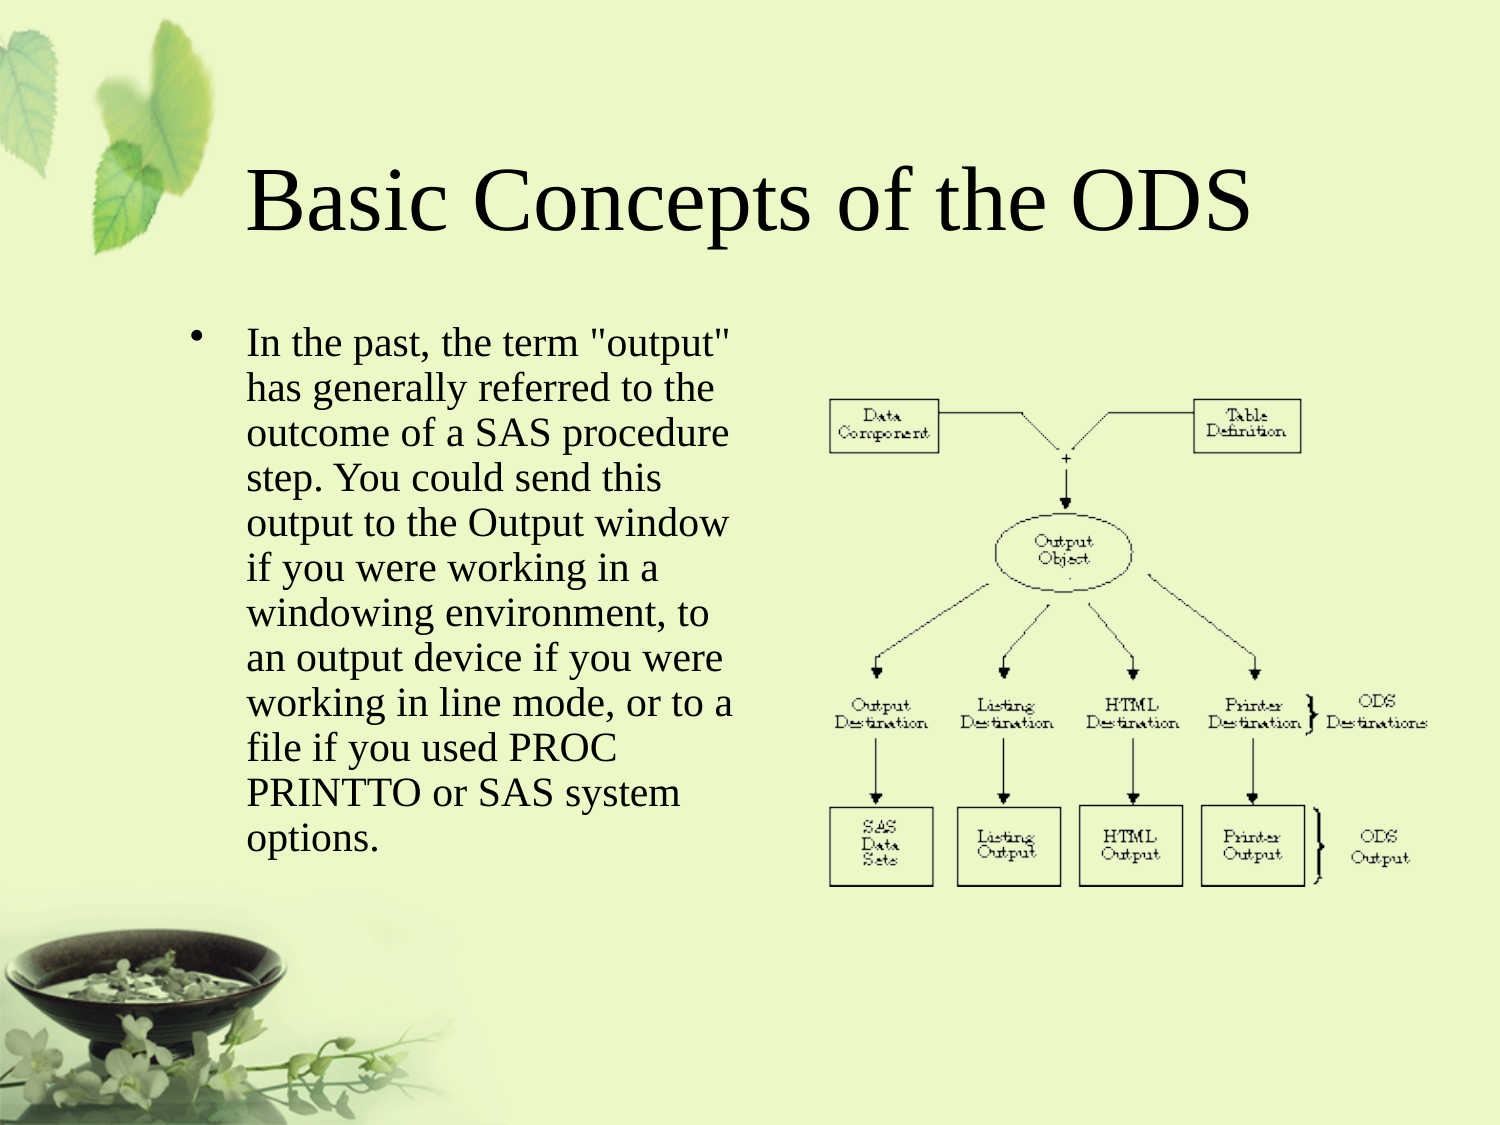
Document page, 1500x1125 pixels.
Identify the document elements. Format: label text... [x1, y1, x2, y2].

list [820, 396, 1448, 887]
title Basic Concepts of the ODS [174, 99, 1351, 288]
list In the past, the term "output" has generally referred to the outcome of a SAS procedure step. You could send this output to the Output window if you were working in a windowing environment, to an output device if you were working in line mode, or to a file if you used PROC PRINTTO or SAS system options. [174, 312, 751, 988]
picture [0, 0, 1500, 1125]
